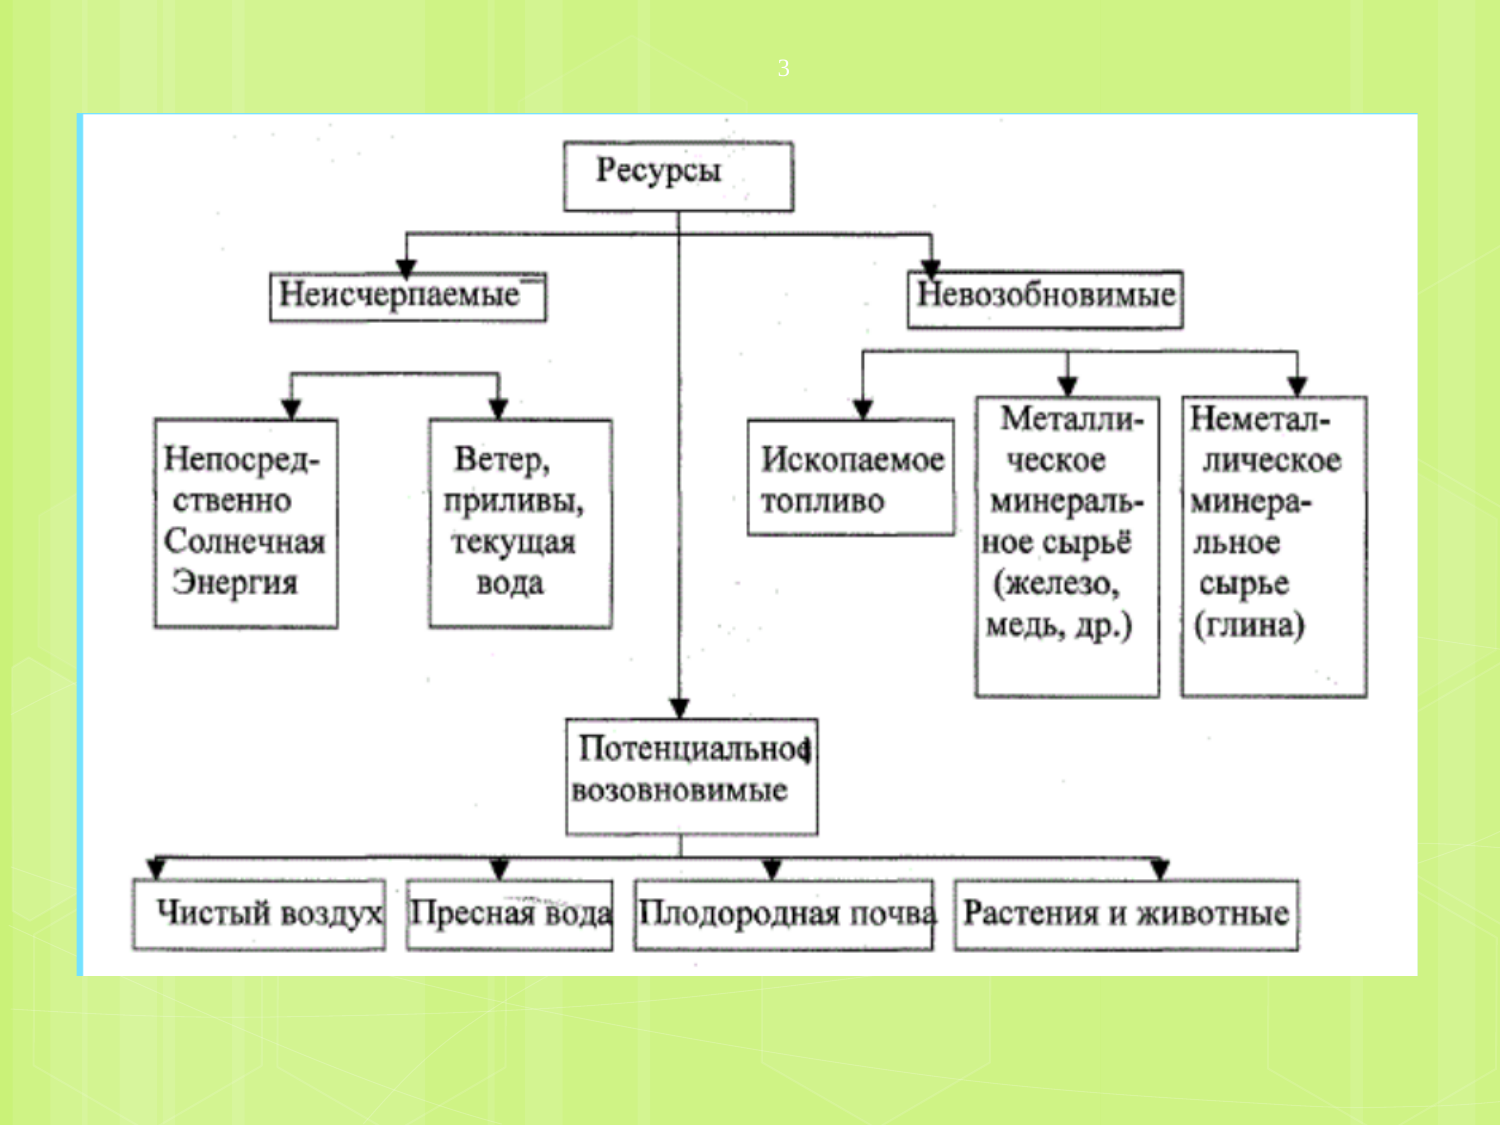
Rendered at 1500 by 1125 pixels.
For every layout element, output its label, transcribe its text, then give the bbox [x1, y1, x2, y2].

slide_number 3 [762, 36, 982, 97]
picture [76, 113, 1419, 977]
